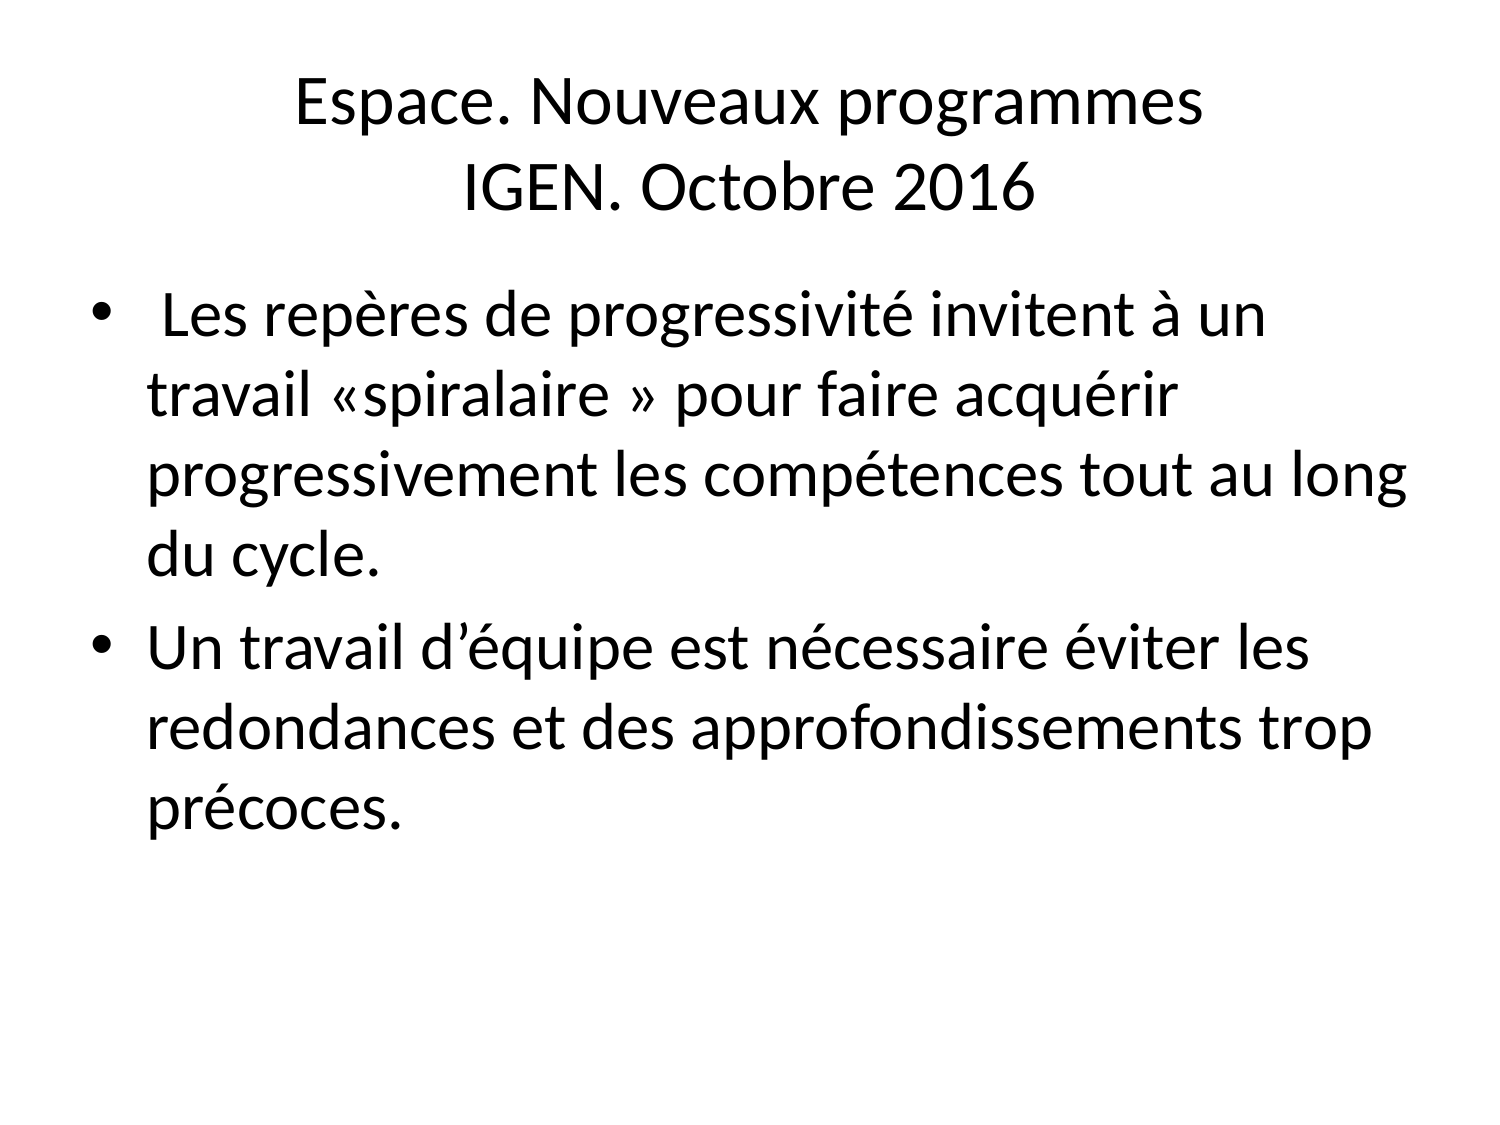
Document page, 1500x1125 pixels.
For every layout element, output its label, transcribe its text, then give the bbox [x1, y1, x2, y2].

list Les repères de progressivité invitent à un travail «spiralaire » pour faire acquérir progressivement les compétences tout au long du cycle. Un travail d’équipe est nécessaire éviter les redondances et des approfondissements trop précoces. [75, 262, 1425, 1005]
title Espace. Nouveaux programmes IGEN. Octobre 2016 [75, 45, 1425, 233]
